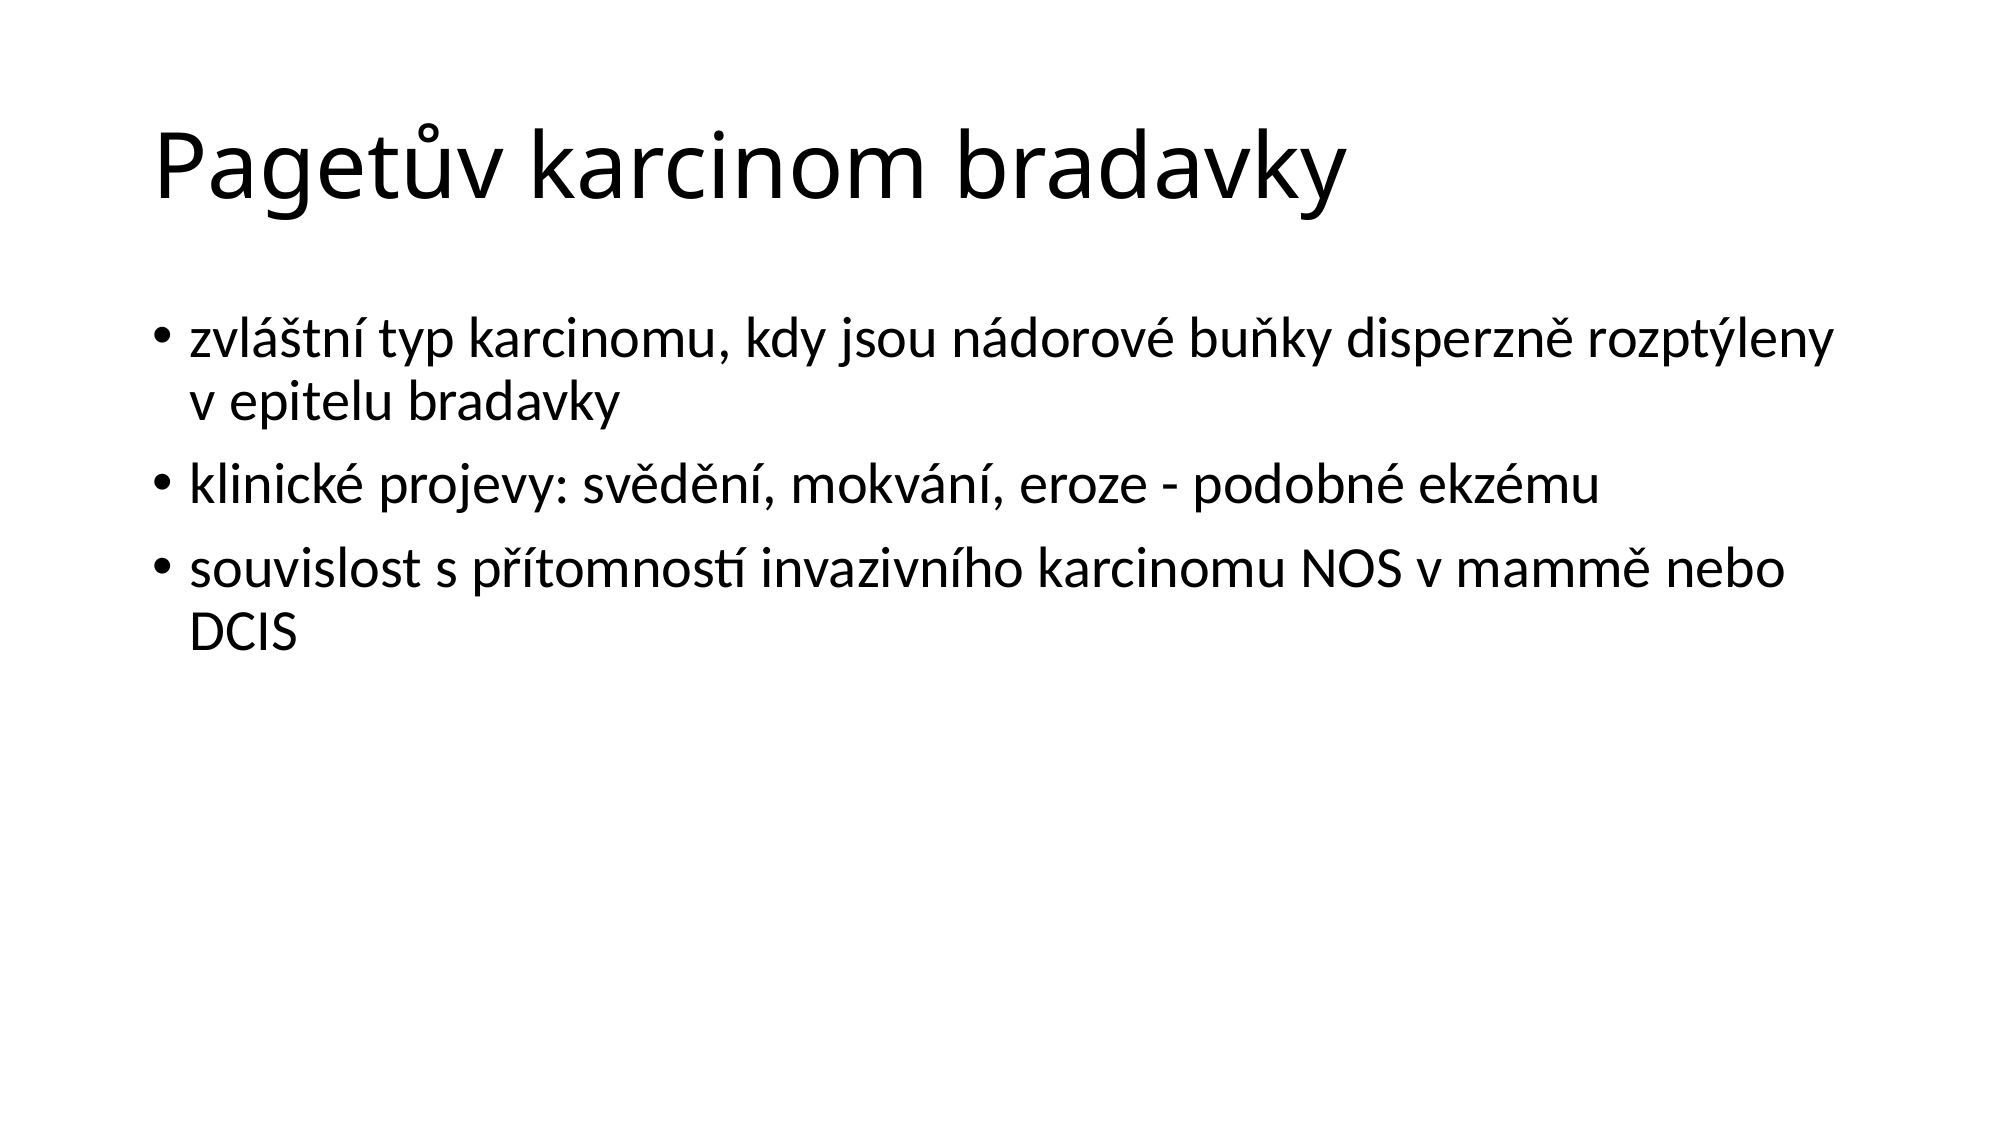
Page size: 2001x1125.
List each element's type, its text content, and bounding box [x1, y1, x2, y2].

title Pagetův karcinom bradavky [137, 59, 1863, 278]
list zvláštní typ karcinomu, kdy jsou nádorové buňky disperzně rozptýleny v epitelu bradavky klinické projevy: svědění, mokvání, eroze - podobné ekzému souvislost s přítomností invazivního karcinomu NOS v mammě nebo DCIS [137, 299, 1863, 1014]
